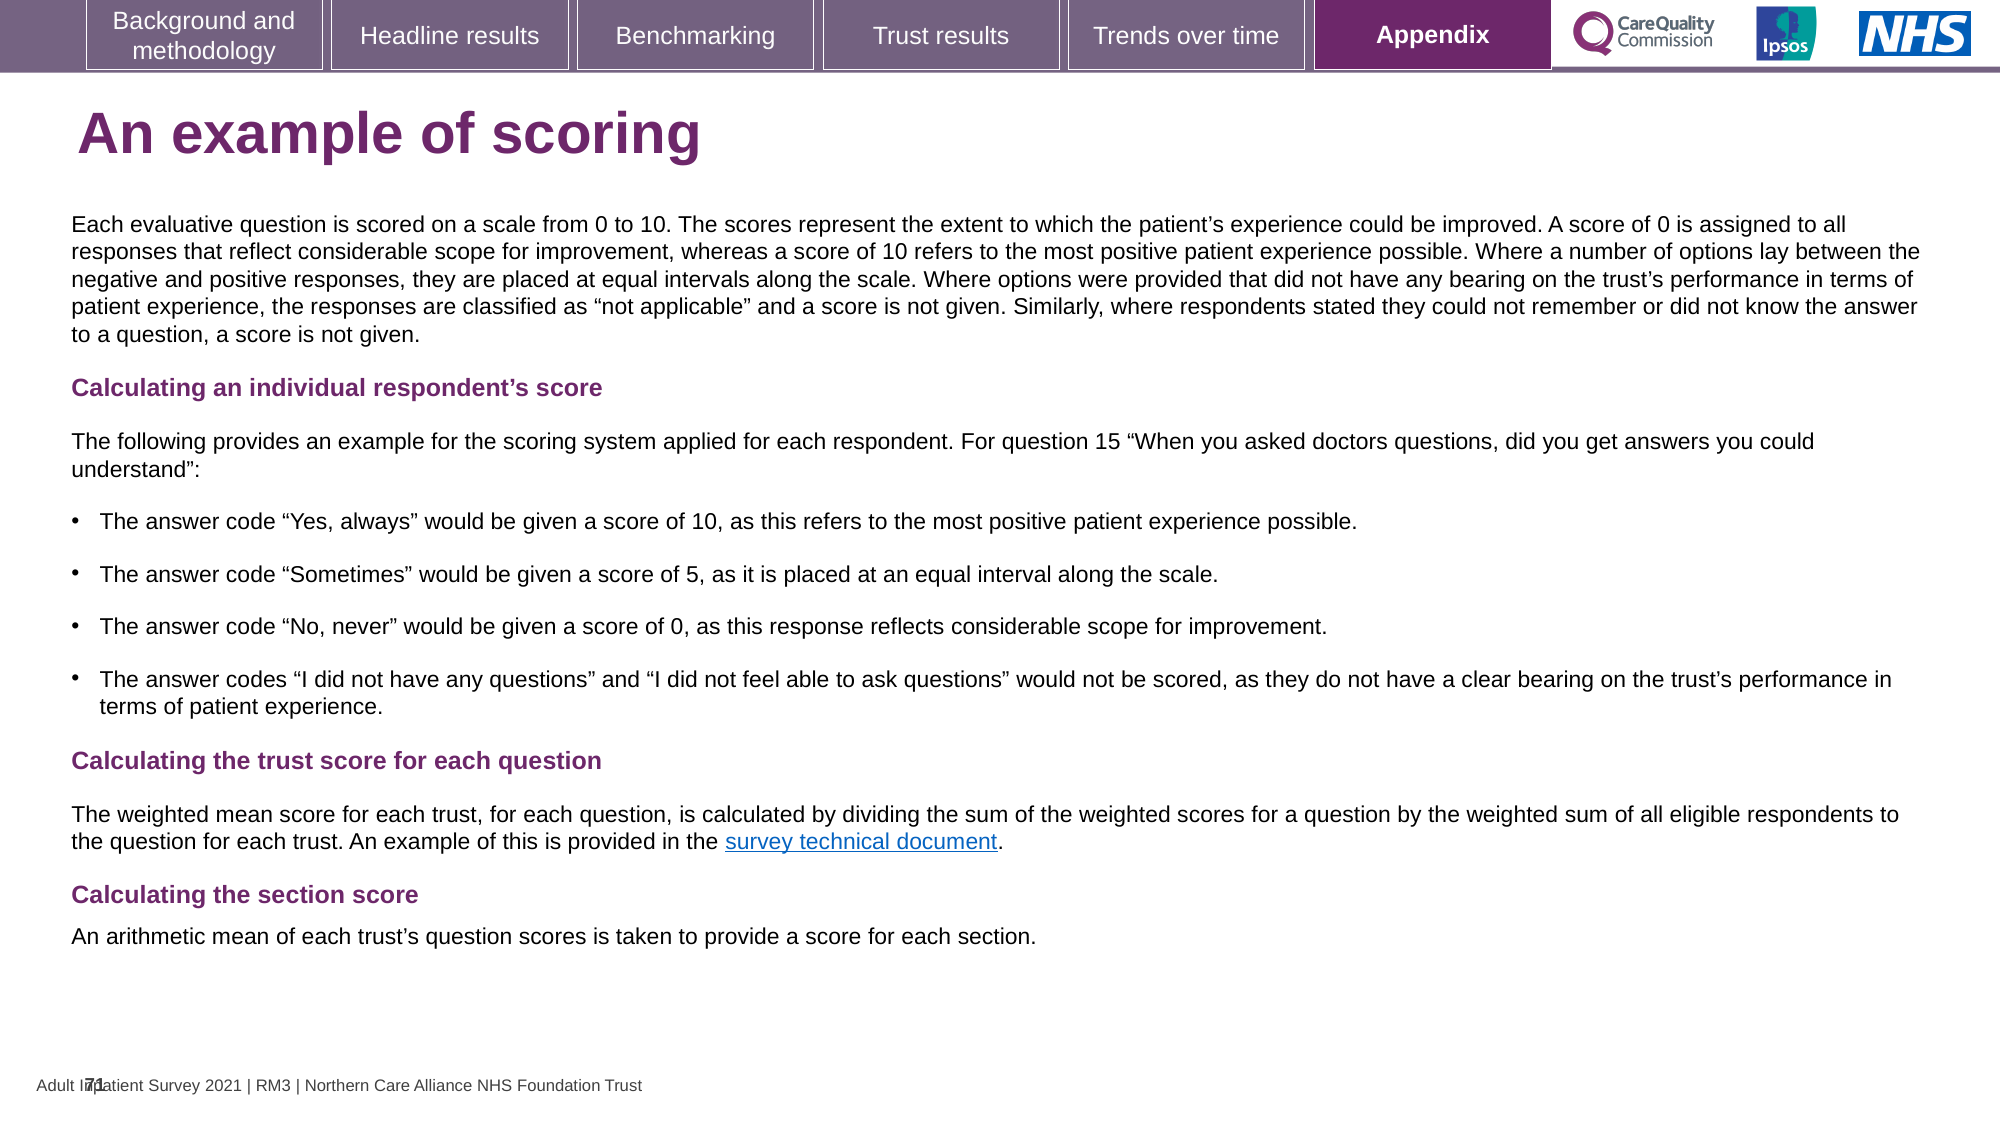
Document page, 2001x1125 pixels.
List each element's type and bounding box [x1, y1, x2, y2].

picture [1573, 11, 1715, 56]
text_box [56, 201, 1944, 997]
title [62, 81, 1936, 189]
picture [1859, 11, 1971, 56]
text_box [84, 1065, 122, 1125]
picture [1756, 6, 1817, 61]
